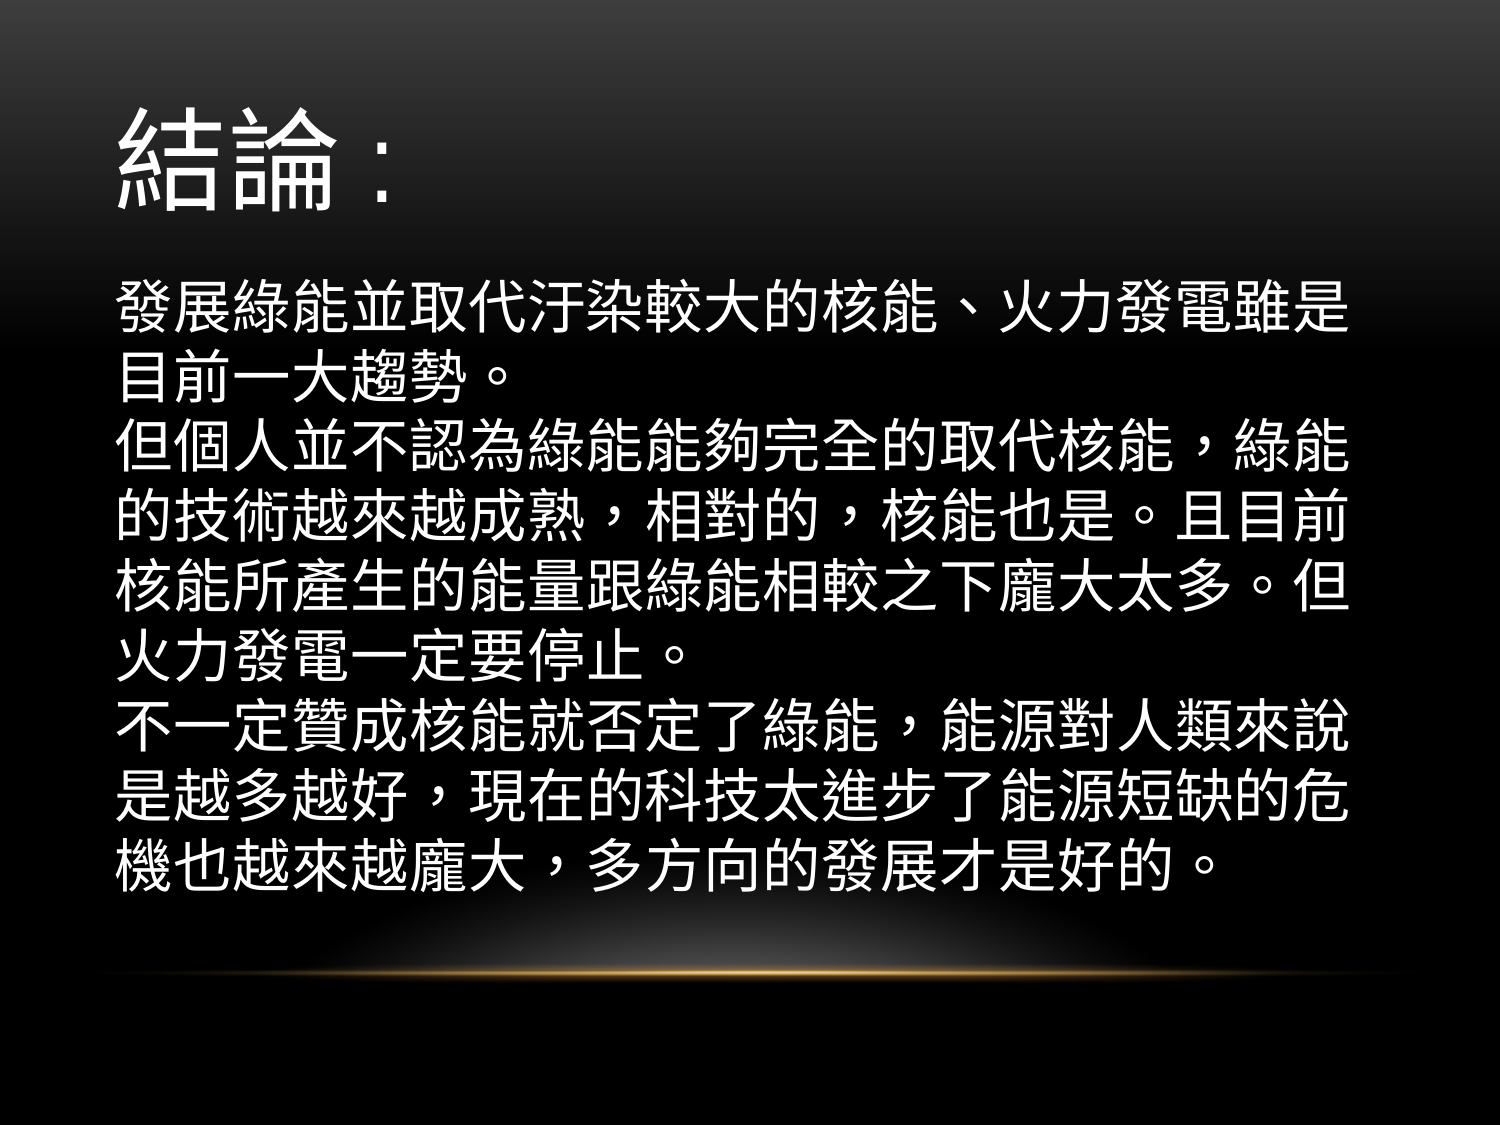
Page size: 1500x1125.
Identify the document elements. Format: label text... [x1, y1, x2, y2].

picture [0, 0, 1500, 1125]
title 結論: [99, 45, 1400, 233]
list 發展綠能並取代汙染較大的核能、火力發電雖是目前一大趨勢。 但個人並不認為綠能能夠完全的取代核能，綠能的技術越來越成熟，相對的，核能也是。且目前核能所產生的能量跟綠能相較之下龐大太多。但火力發電一定要停止。 不一定贊成核能就否定了綠能，能源對人類來說是越多越好，現在的科技太進步了能源短缺的危機也越來越龐大，多方向的發展才是好的。 [99, 262, 1400, 938]
